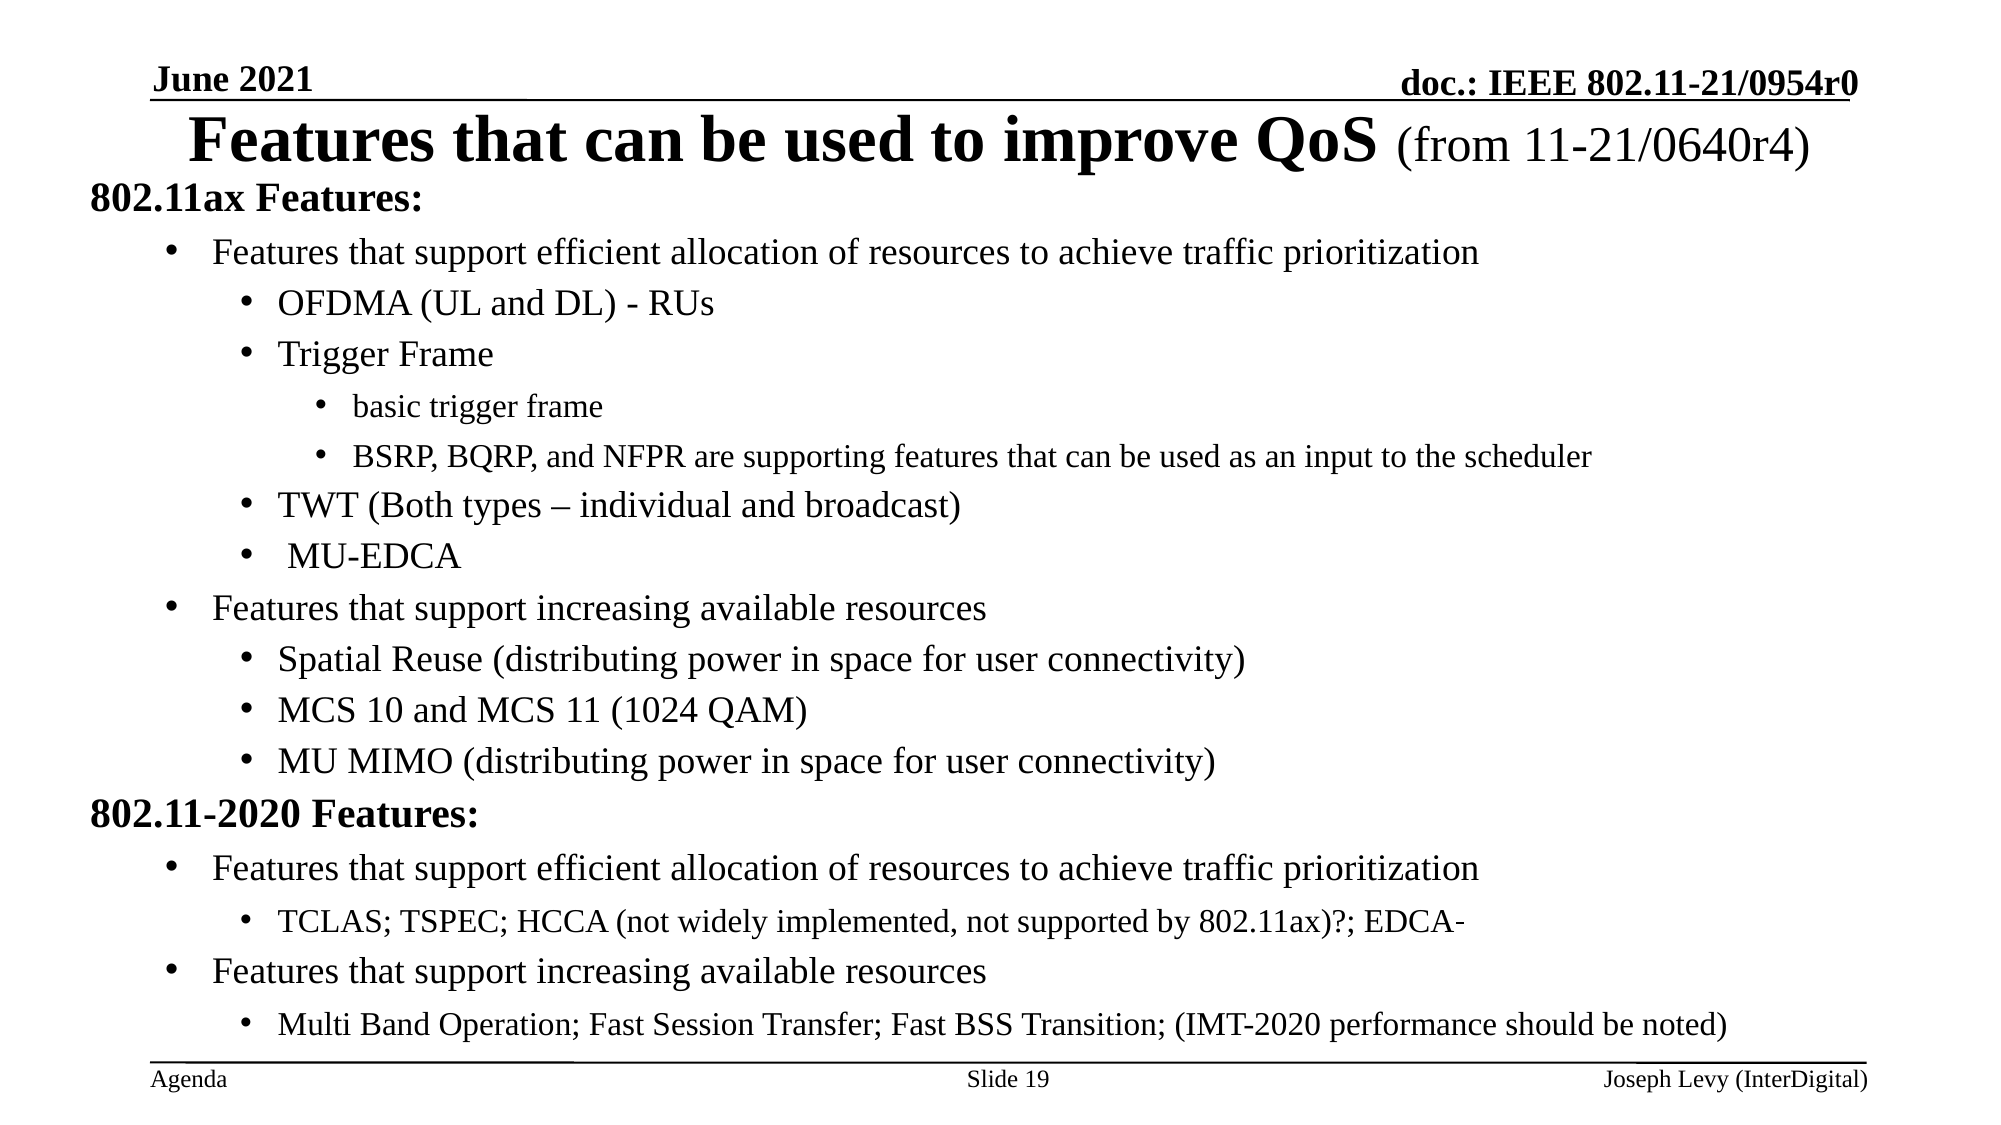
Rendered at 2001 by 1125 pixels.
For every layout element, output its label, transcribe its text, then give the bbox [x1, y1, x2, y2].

slide_number Slide 19 [950, 1061, 1067, 1123]
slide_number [152, 54, 563, 100]
footer Joseph Levy (InterDigital) [1171, 1061, 1869, 1093]
list 802.11ax Features: Features that support efficient allocation of resources to achieve traffic prioritization OFDMA (UL and DL) - RUs Trigger Frame basic trigger frame BSRP, BQRP, and NFPR are supporting features that can be used as an input to the scheduler TWT (Both types – individual and broadcast) MU-EDCA Features that support increasing available resources Spatial Reuse (distributing power in space for user connectivity) MCS 10 and MCS 11 (1024 QAM) MU MIMO (distributing power in space for user connectivity) 802.11-2020 Features: Features that support efficient allocation of resources to achieve traffic prioritization TCLAS; TSPEC; HCCA (not widely implemented, not supported by 802.11ax)?; EDCA Features that support increasing available resources Multi Band Operation; Fast Session Transfer; Fast BSS Transition; (IMT-2020 performance should be noted) [74, 170, 1913, 1063]
title Features that can be used to improve QoS (from 11-21/0640r4) [112, 112, 1888, 158]
